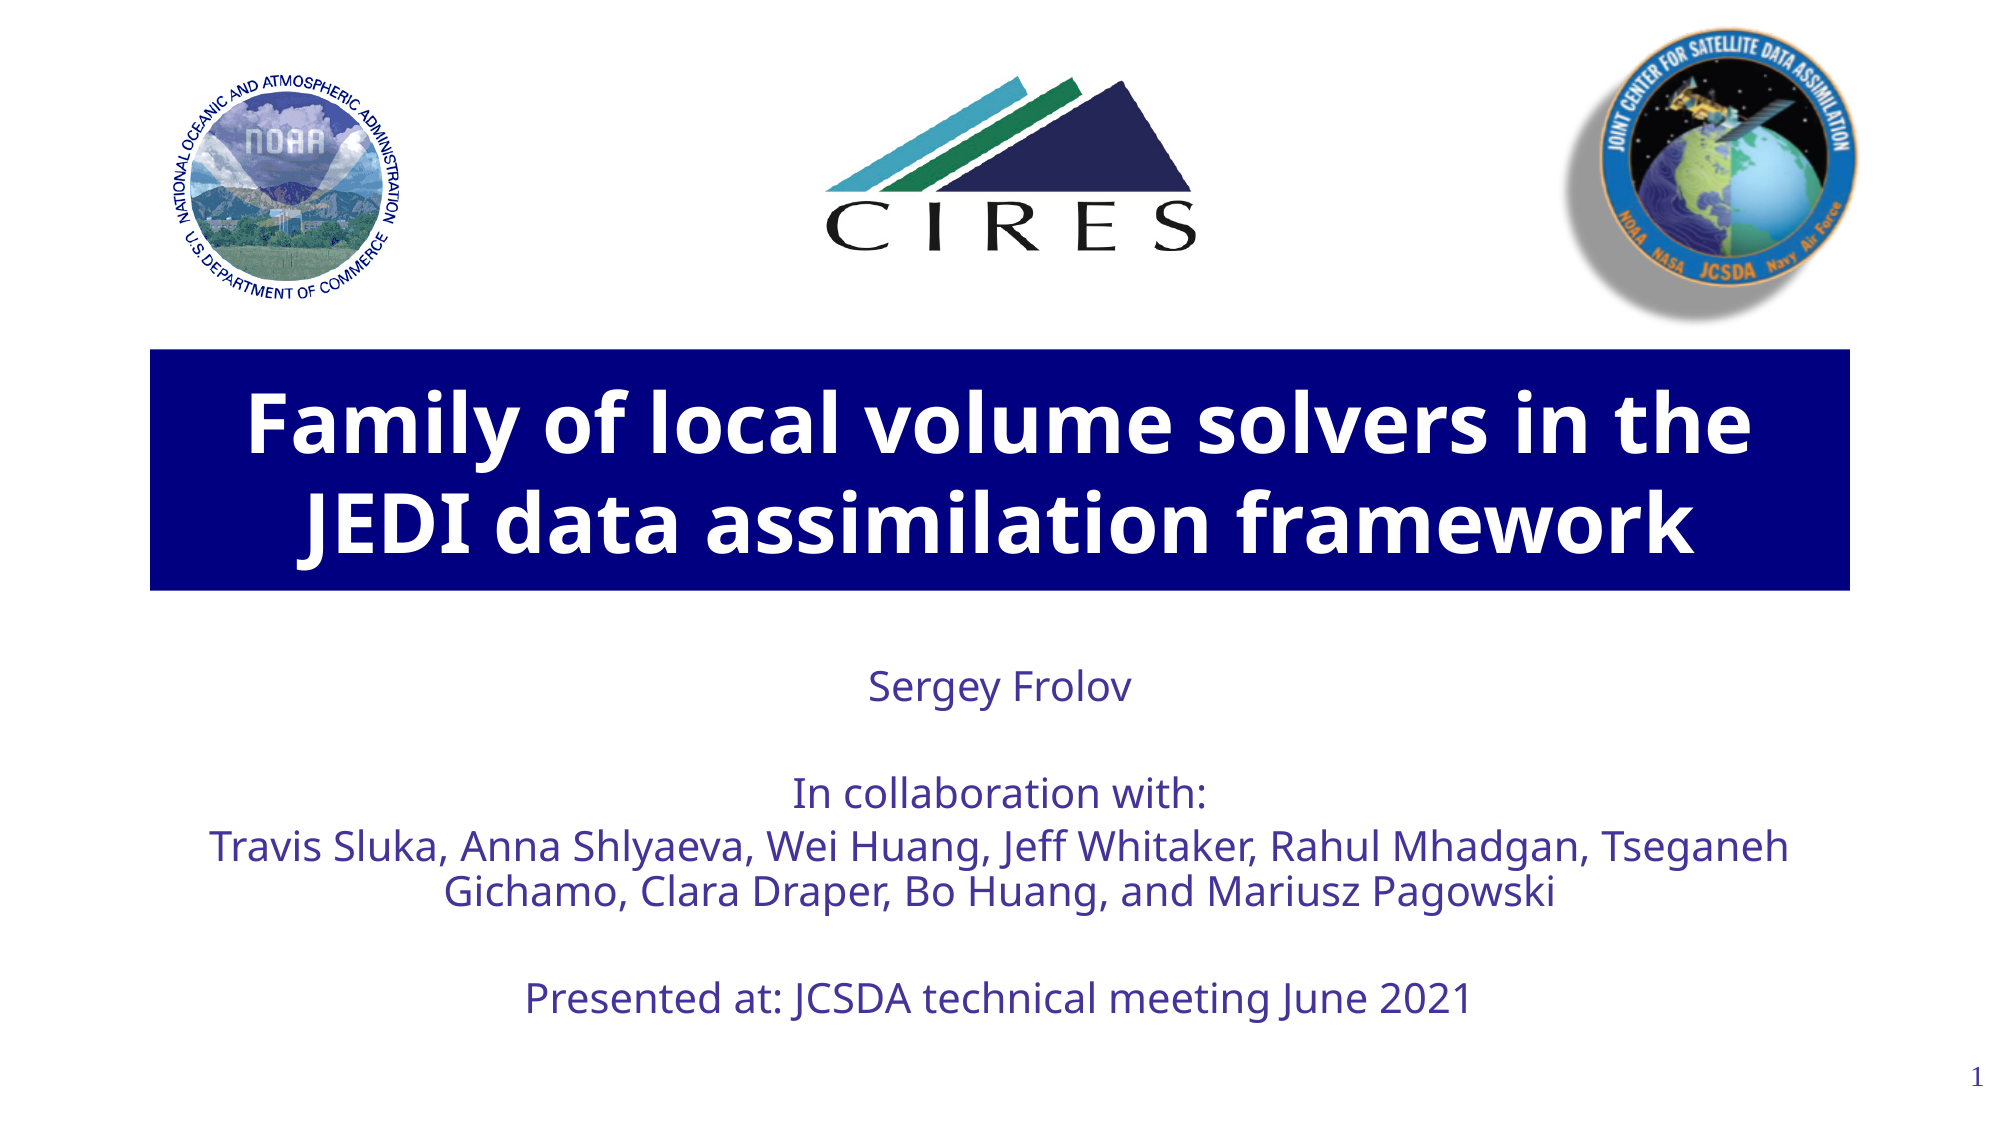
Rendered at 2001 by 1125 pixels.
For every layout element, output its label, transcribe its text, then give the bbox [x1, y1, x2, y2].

picture [1549, 24, 1860, 332]
title Family of local volume solvers in the JEDI data assimilation framework [149, 349, 1851, 591]
picture [824, 74, 1196, 252]
slide_number 1 [1583, 1049, 2000, 1125]
picture [171, 74, 399, 299]
subtitle Sergey Frolov In collaboration with: Travis Sluka, Anna Shlyaeva, Wei Huang, Jeff Whitaker, Rahul Mhadgan, Tseganeh Gichamo, Clara Draper, Bo Huang, and Mariusz Pagowski Presented at: JCSDA technical meeting June 2021 [149, 599, 1851, 1013]
